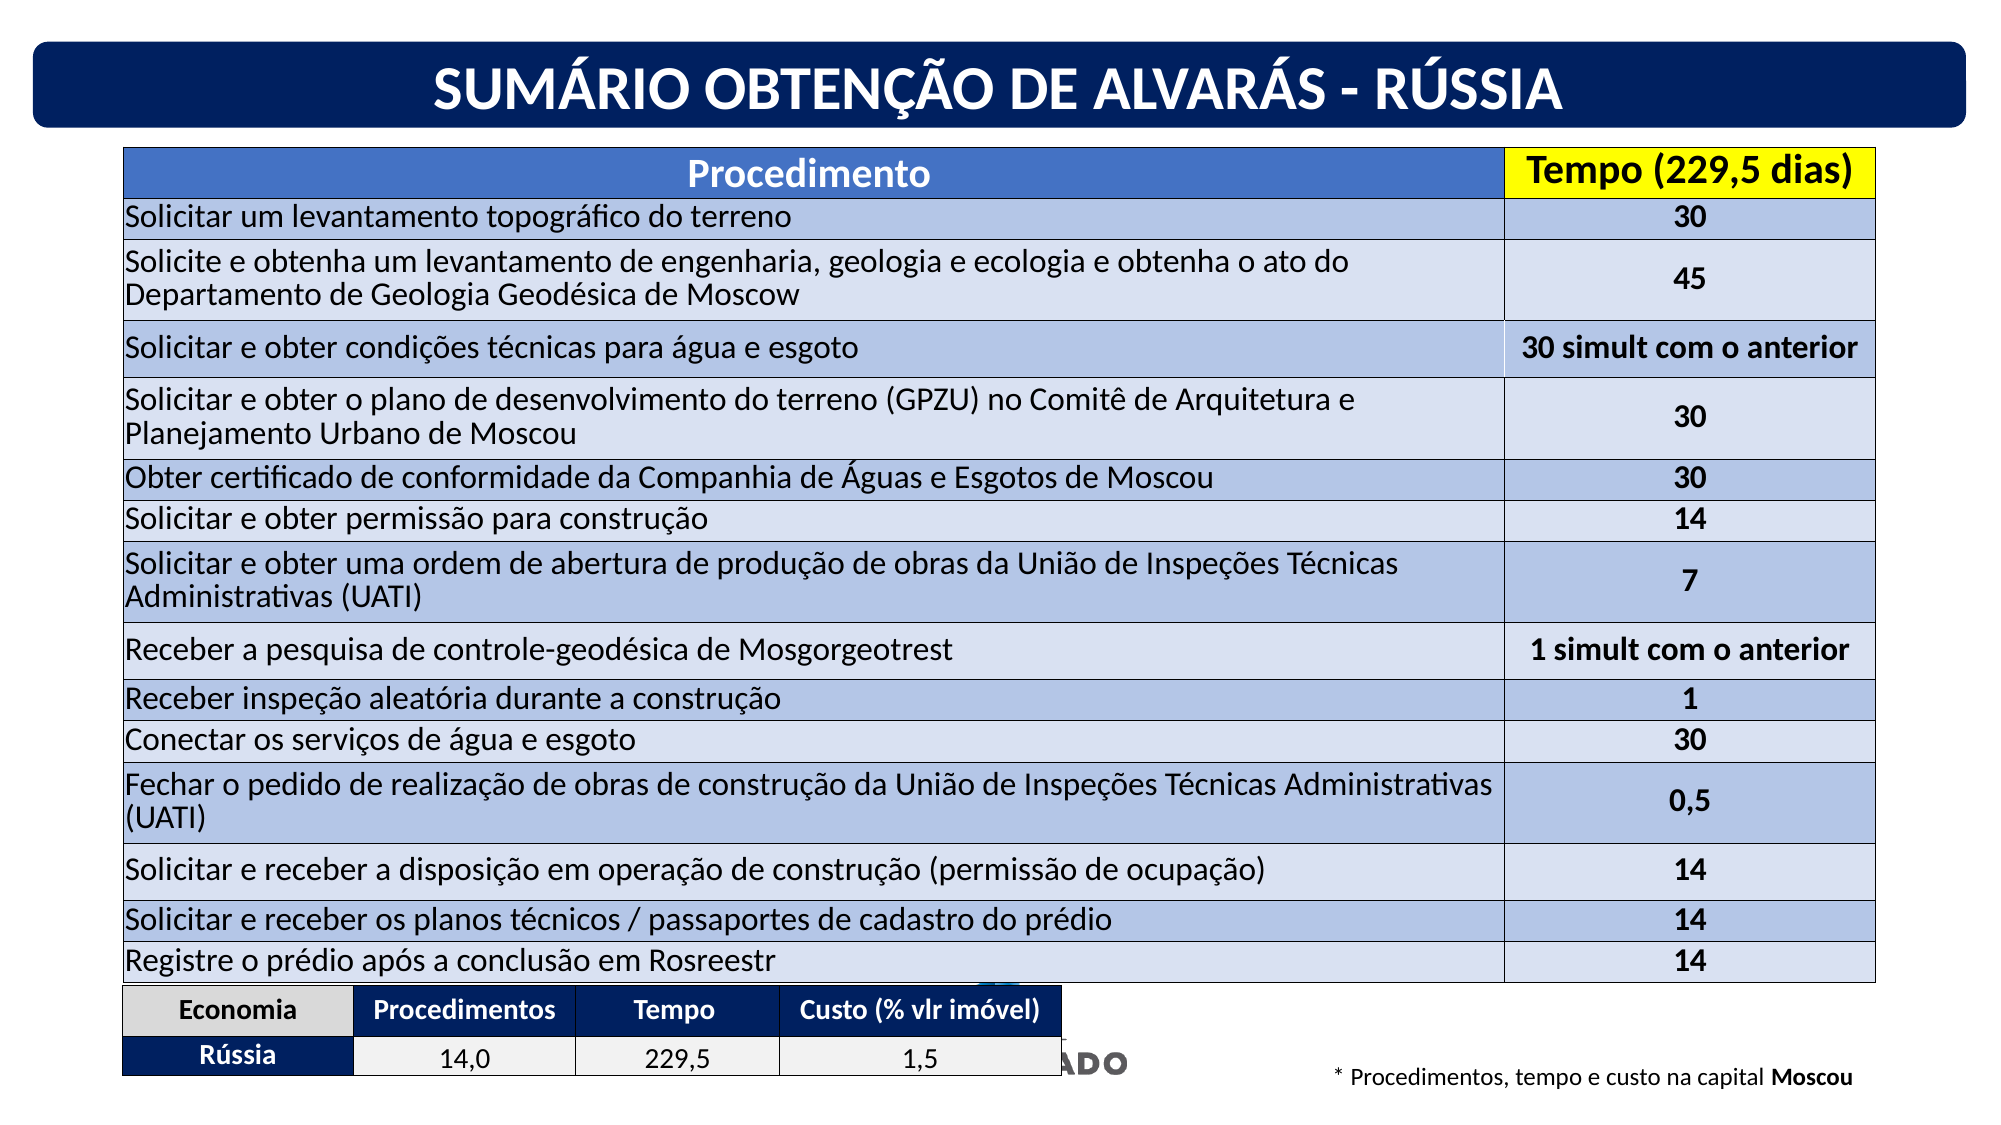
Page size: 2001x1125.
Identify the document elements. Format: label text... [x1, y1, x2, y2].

table_cell Receber a pesquisa de controle-geodésica de Mosgorgeotrest [124, 623, 1504, 679]
table_cell Fechar o pedido de realização de obras de construção da União de Inspeções Técnicas Administrativas (UATI) [124, 763, 1504, 843]
table_cell 14 [1505, 501, 1875, 541]
table_cell Solicitar um levantamento topográfico do terreno [124, 199, 1504, 239]
table_cell 14 [1505, 901, 1875, 941]
table_header Tempo (229,5 dias) [1505, 148, 1875, 198]
table_cell 45 [1505, 240, 1875, 320]
table_cell 30 [1505, 721, 1875, 762]
table_header Procedimento [124, 148, 1504, 198]
table_cell 14,0 [354, 1037, 575, 1075]
table_cell 1 simult com o anterior [1505, 623, 1875, 679]
table_cell 30 simult com o anterior [1505, 321, 1875, 377]
table_header Custo (% vlr imóvel) [780, 986, 1061, 1036]
table_cell Solicitar e receber os planos técnicos / passaportes de cadastro do prédio [124, 901, 1504, 941]
table_cell 30 [1505, 378, 1875, 459]
table_cell 30 [1505, 460, 1875, 500]
table_cell Conectar os serviços de água e esgoto [124, 721, 1504, 762]
table_cell Rússia [123, 1037, 353, 1075]
table_cell Solicitar e obter permissão para construção [124, 501, 1504, 541]
table_cell 14 [1505, 942, 1875, 982]
table_cell 30 [1505, 199, 1875, 239]
table_cell Solicite e obtenha um levantamento de engenharia, geologia e ecologia e obtenha o ato do Departamento de Geologia Geodésica de Moscow [124, 240, 1504, 320]
text_box * Procedimentos, tempo e custo na capital Moscou [1317, 1052, 2000, 1098]
table_header Procedimentos [354, 986, 575, 1036]
table_cell Obter certificado de conformidade da Companhia de Águas e Esgotos de Moscou [124, 460, 1504, 500]
picture [1011, 983, 1127, 1075]
table_cell 1,5 [780, 1037, 1061, 1075]
table_cell 14 [1505, 844, 1875, 900]
table_cell Solicitar e obter uma ordem de abertura de produção de obras da União de Inspeções Técnicas Administrativas (UATI) [124, 542, 1504, 622]
table_cell 0,5 [1505, 763, 1875, 843]
table_cell 1 [1505, 680, 1875, 720]
table_cell Receber inspeção aleatória durante a construção [124, 680, 1504, 720]
table_cell Solicitar e obter o plano de desenvolvimento do terreno (GPZU) no Comitê de Arquitetura e Planejamento Urbano de Moscou [124, 378, 1504, 459]
table_header Economia [123, 986, 353, 1036]
table_cell Solicitar e obter condições técnicas para água e esgoto [124, 321, 1504, 377]
table_cell Solicitar e receber a disposição em operação de construção (permissão de ocupação) [124, 844, 1504, 900]
table_cell Registre o prédio após a conclusão em Rosreestr [124, 942, 1504, 982]
table_cell 229,5 [576, 1037, 779, 1075]
table_cell 7 [1505, 542, 1875, 622]
text_box SUMÁRIO OBTENÇÃO DE ALVARÁS - RÚSSIA [32, 41, 1967, 128]
table_header Tempo [576, 986, 779, 1036]
